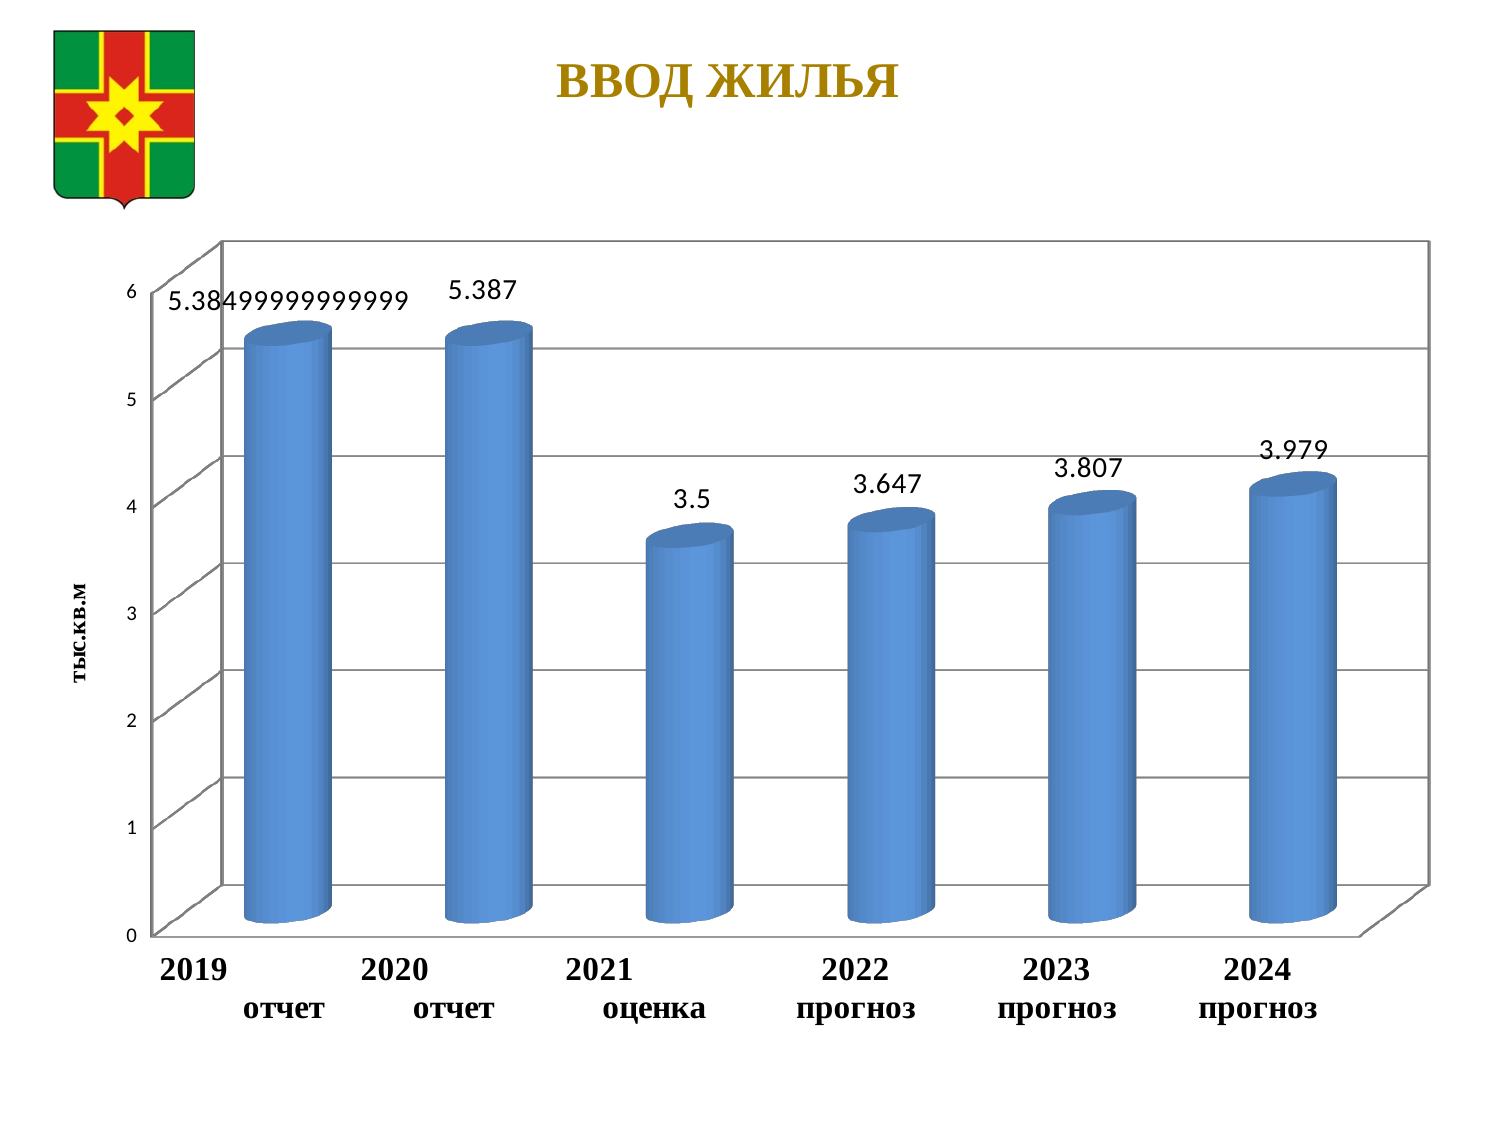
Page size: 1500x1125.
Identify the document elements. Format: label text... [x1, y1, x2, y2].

title ВВОД ЖИЛЬЯ [279, 25, 1176, 130]
picture [52, 30, 195, 210]
chart [29, 219, 1459, 1047]
